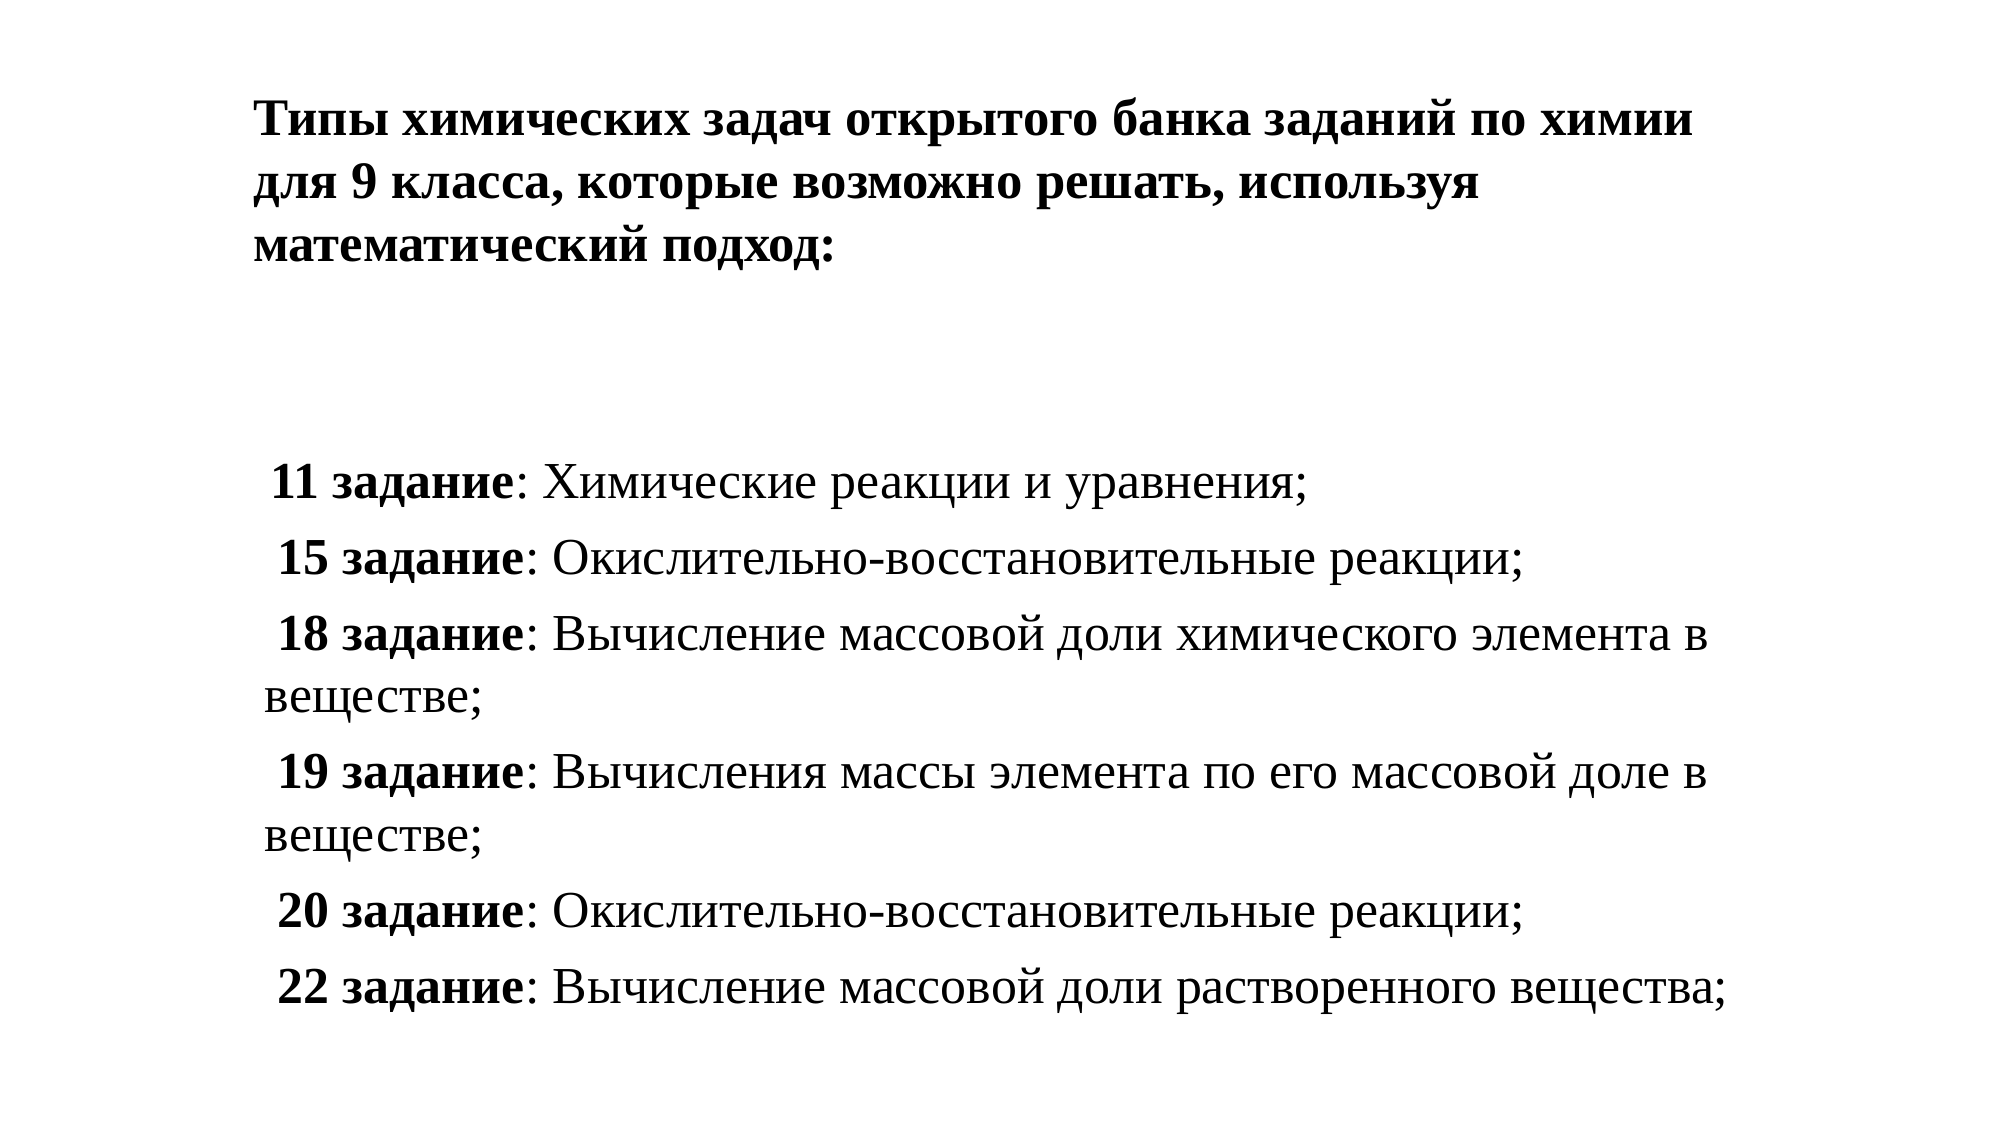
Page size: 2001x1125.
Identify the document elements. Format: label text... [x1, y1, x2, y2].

subtitle 11 задание: Химические реакции и уравнения; 15 задание: Окислительно-восстановительные реакции; 18 задание: Вычисление массовой доли химического элемента в веществе; 19 задание: Вычисления массы элемента по его массовой доле в веществе; 20 задание: Окислительно-восстановительные реакции; 22 задание: Вычисление массовой доли растворенного вещества; [249, 399, 1750, 1072]
title Типы химических задач открытого банка заданий по химии для 9 класса, которые возможно решать, используя математический подход: [238, 75, 1750, 335]
